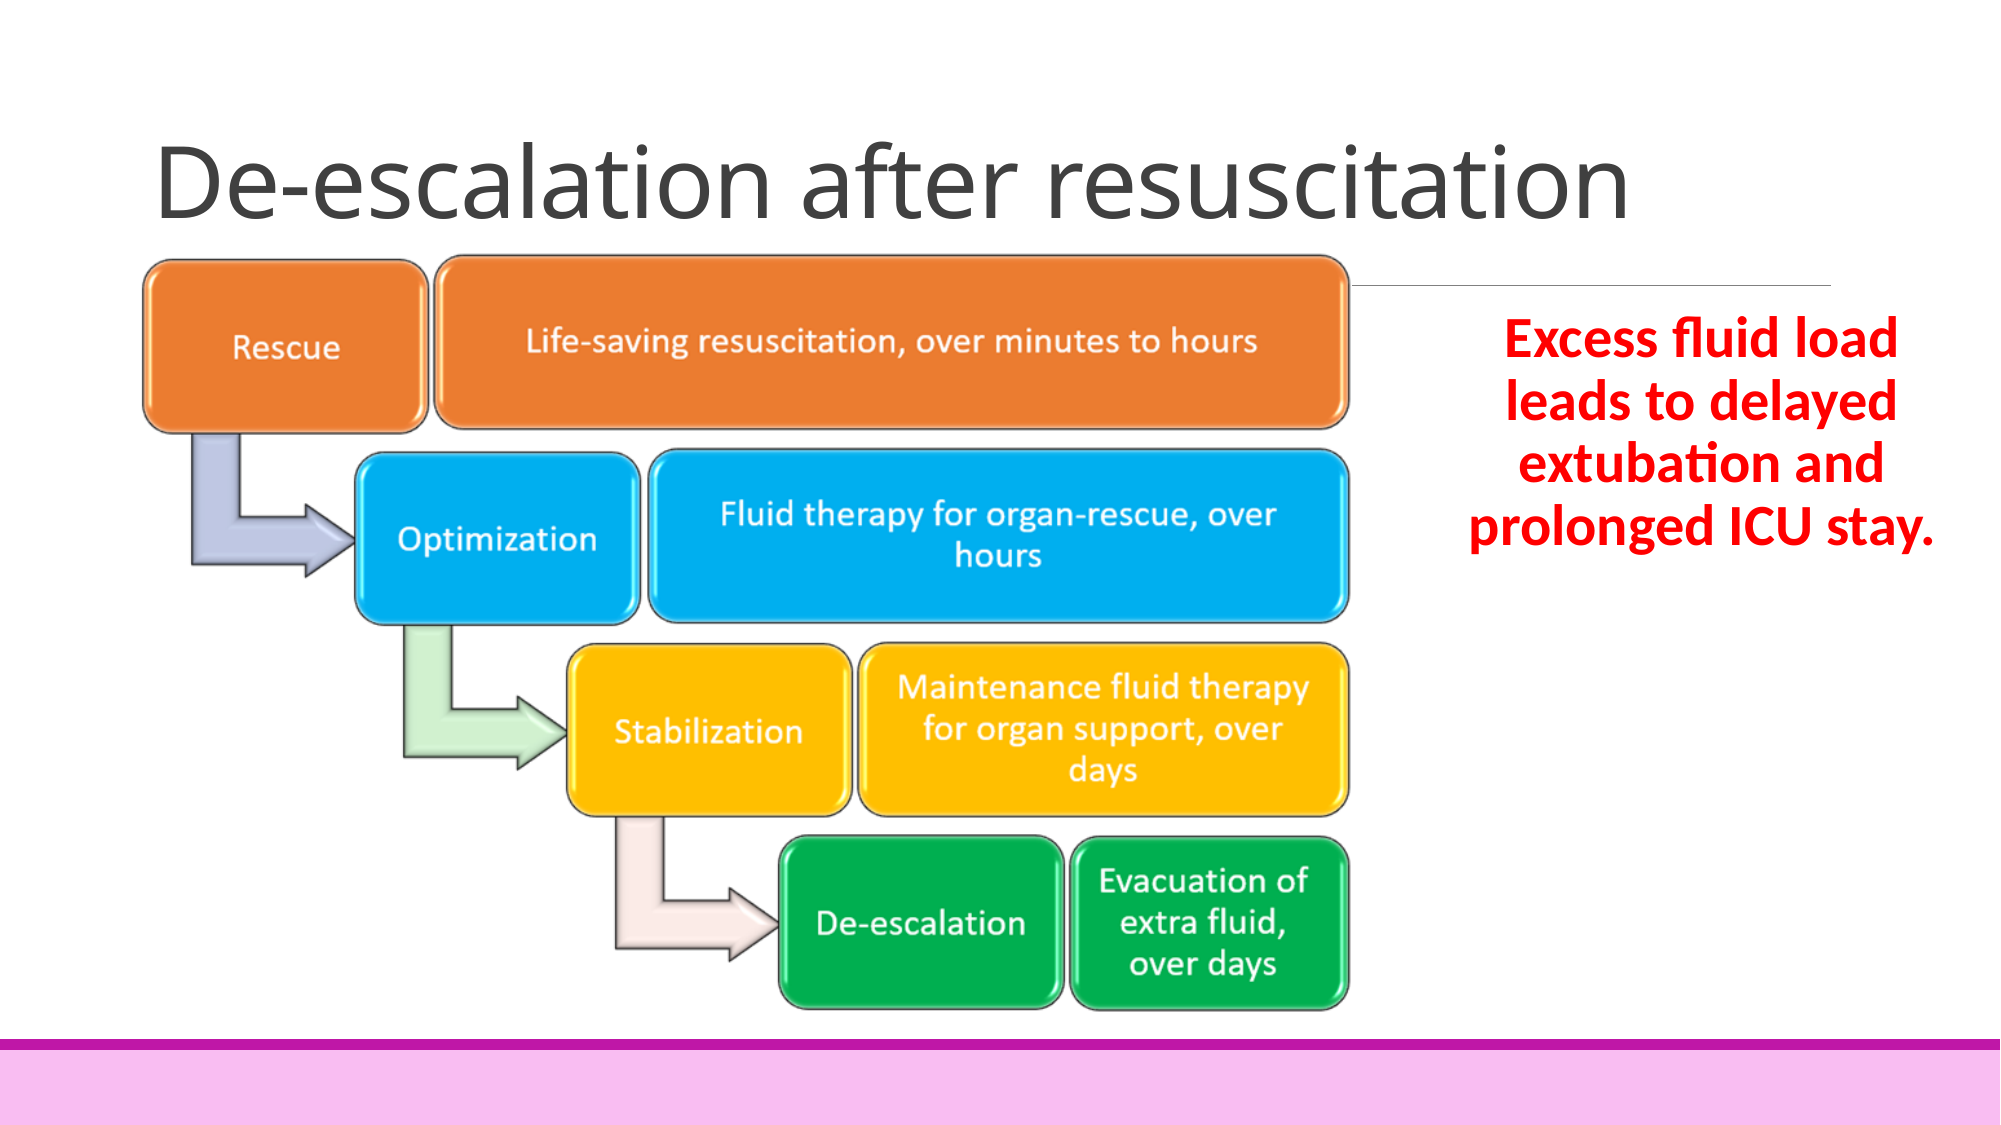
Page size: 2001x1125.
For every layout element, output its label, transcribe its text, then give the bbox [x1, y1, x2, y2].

list Excess fluid load leads to delayed extubation and prolonged ICU stay. [1451, 299, 1939, 612]
title De-escalation after resuscitation [137, 59, 1863, 247]
picture [136, 246, 1353, 1023]
